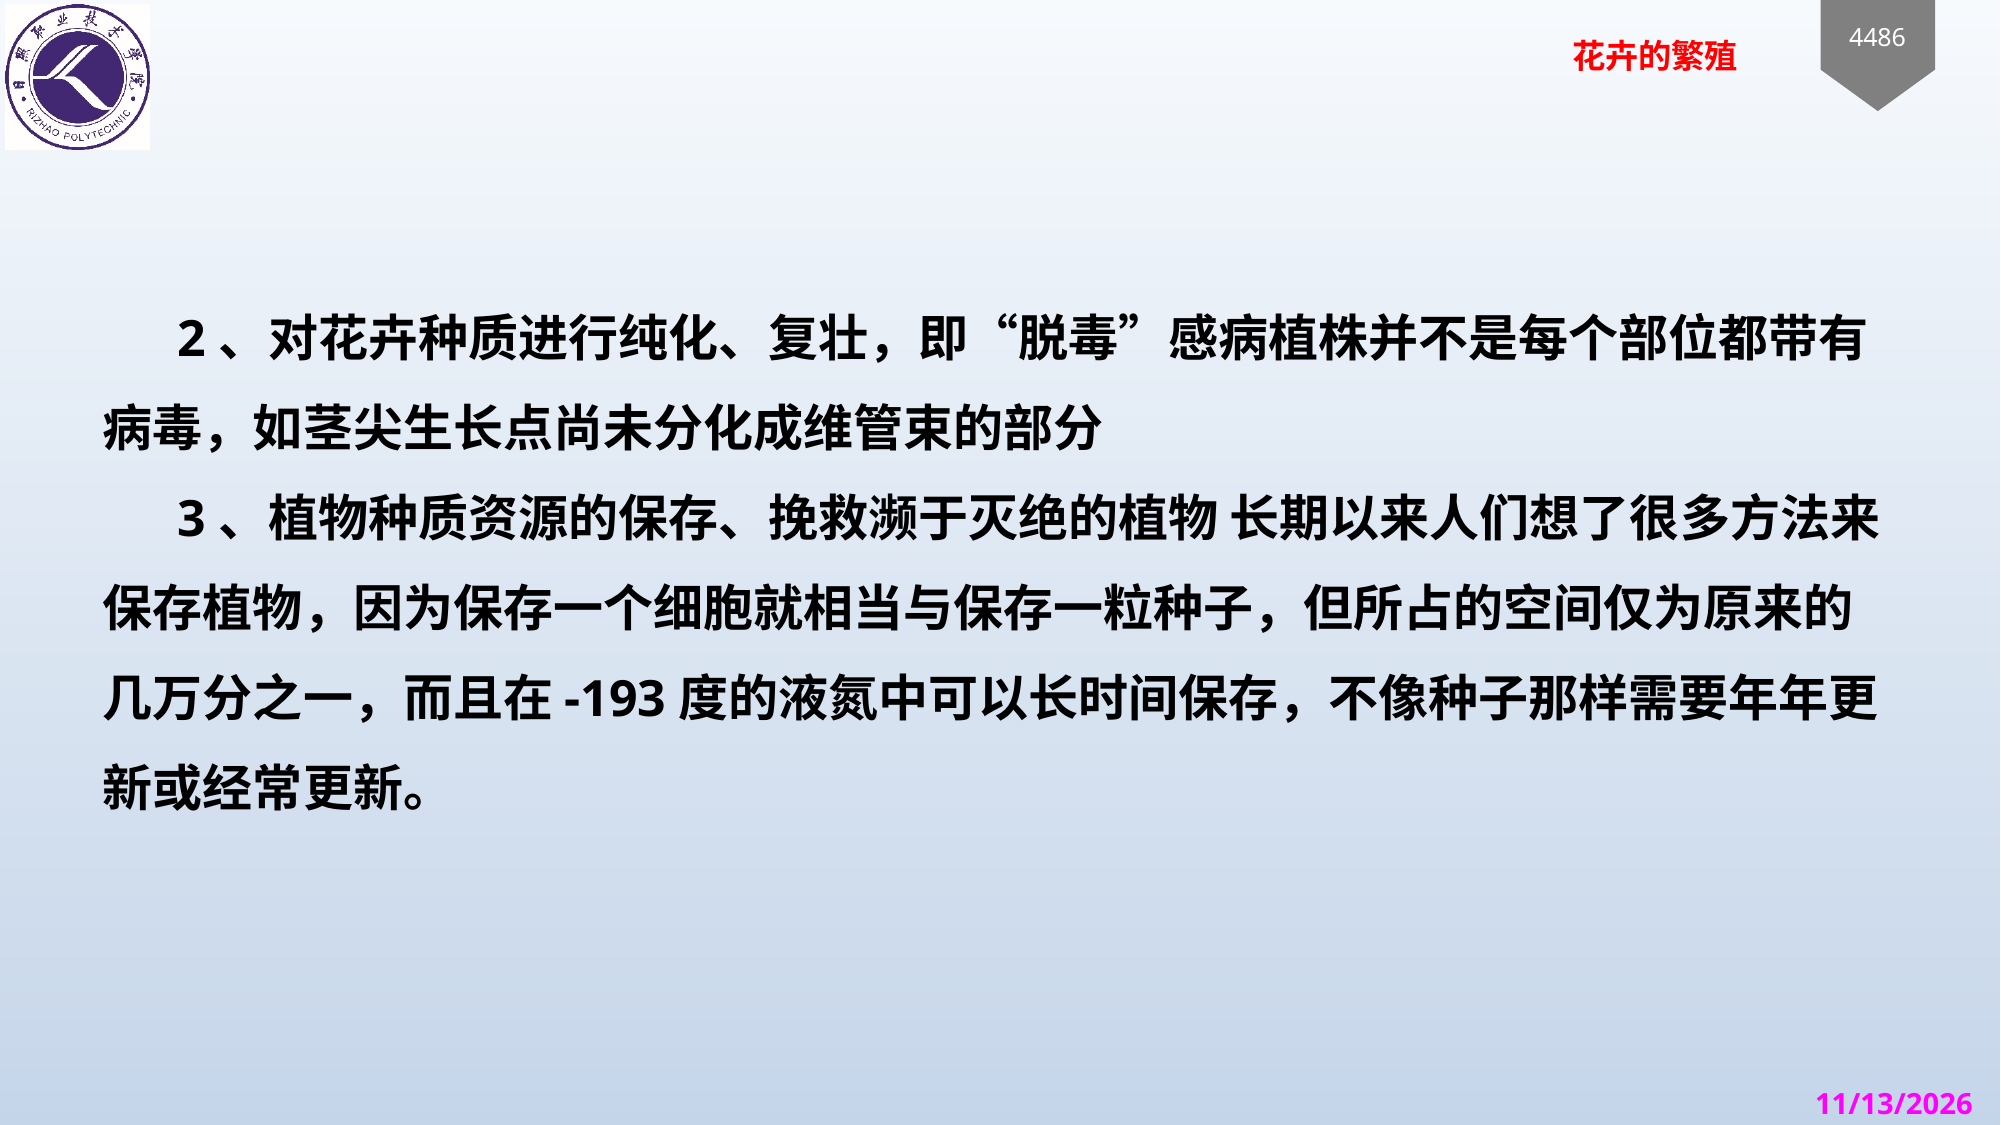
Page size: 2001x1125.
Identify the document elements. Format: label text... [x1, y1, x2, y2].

list 2、对花卉种质进行纯化、复壮，即“脱毒”感病植株并不是每个部位都带有病毒，如茎尖生长点尚未分化成维管束的部分 3、植物种质资源的保存、挽救濒于灭绝的植物 长期以来人们想了很多方法来保存植物，因为保存一个细胞就相当与保存一粒种子，但所占的空间仅为原来的几万分之一，而且在-193度的液氮中可以长时间保存，不像种子那样需要年年更新或经常更新。 [87, 269, 1900, 1040]
picture [5, 4, 150, 150]
